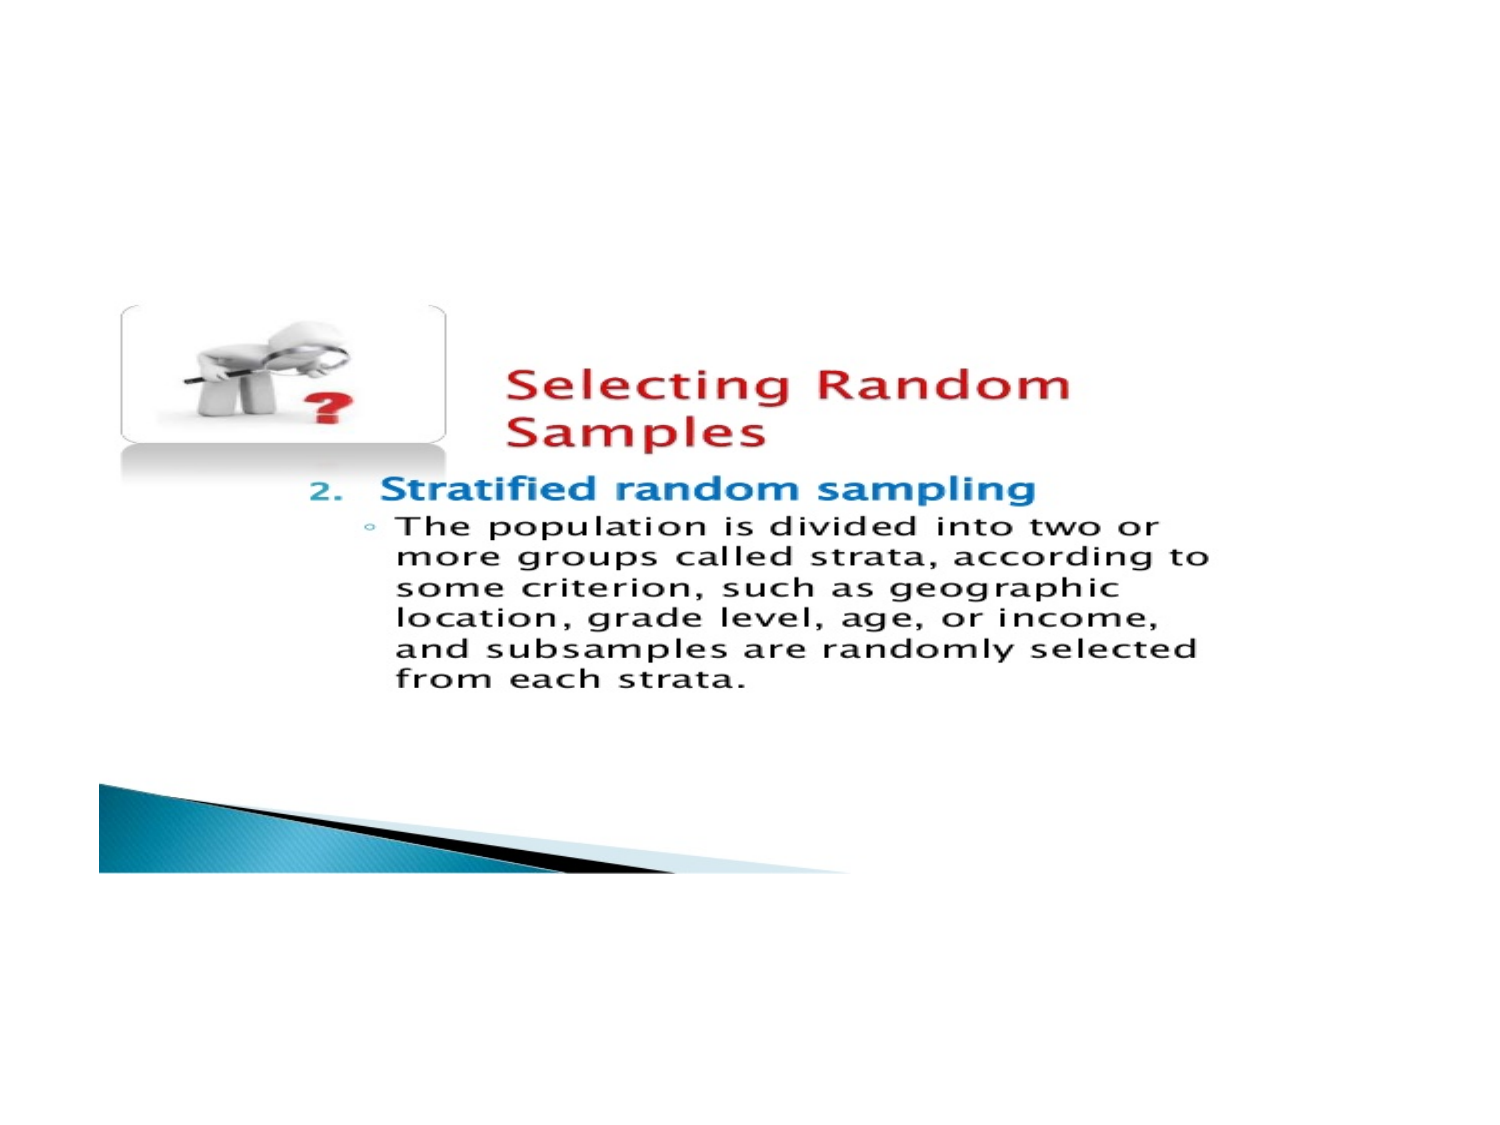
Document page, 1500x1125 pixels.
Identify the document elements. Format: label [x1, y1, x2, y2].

picture [99, 299, 1376, 874]
